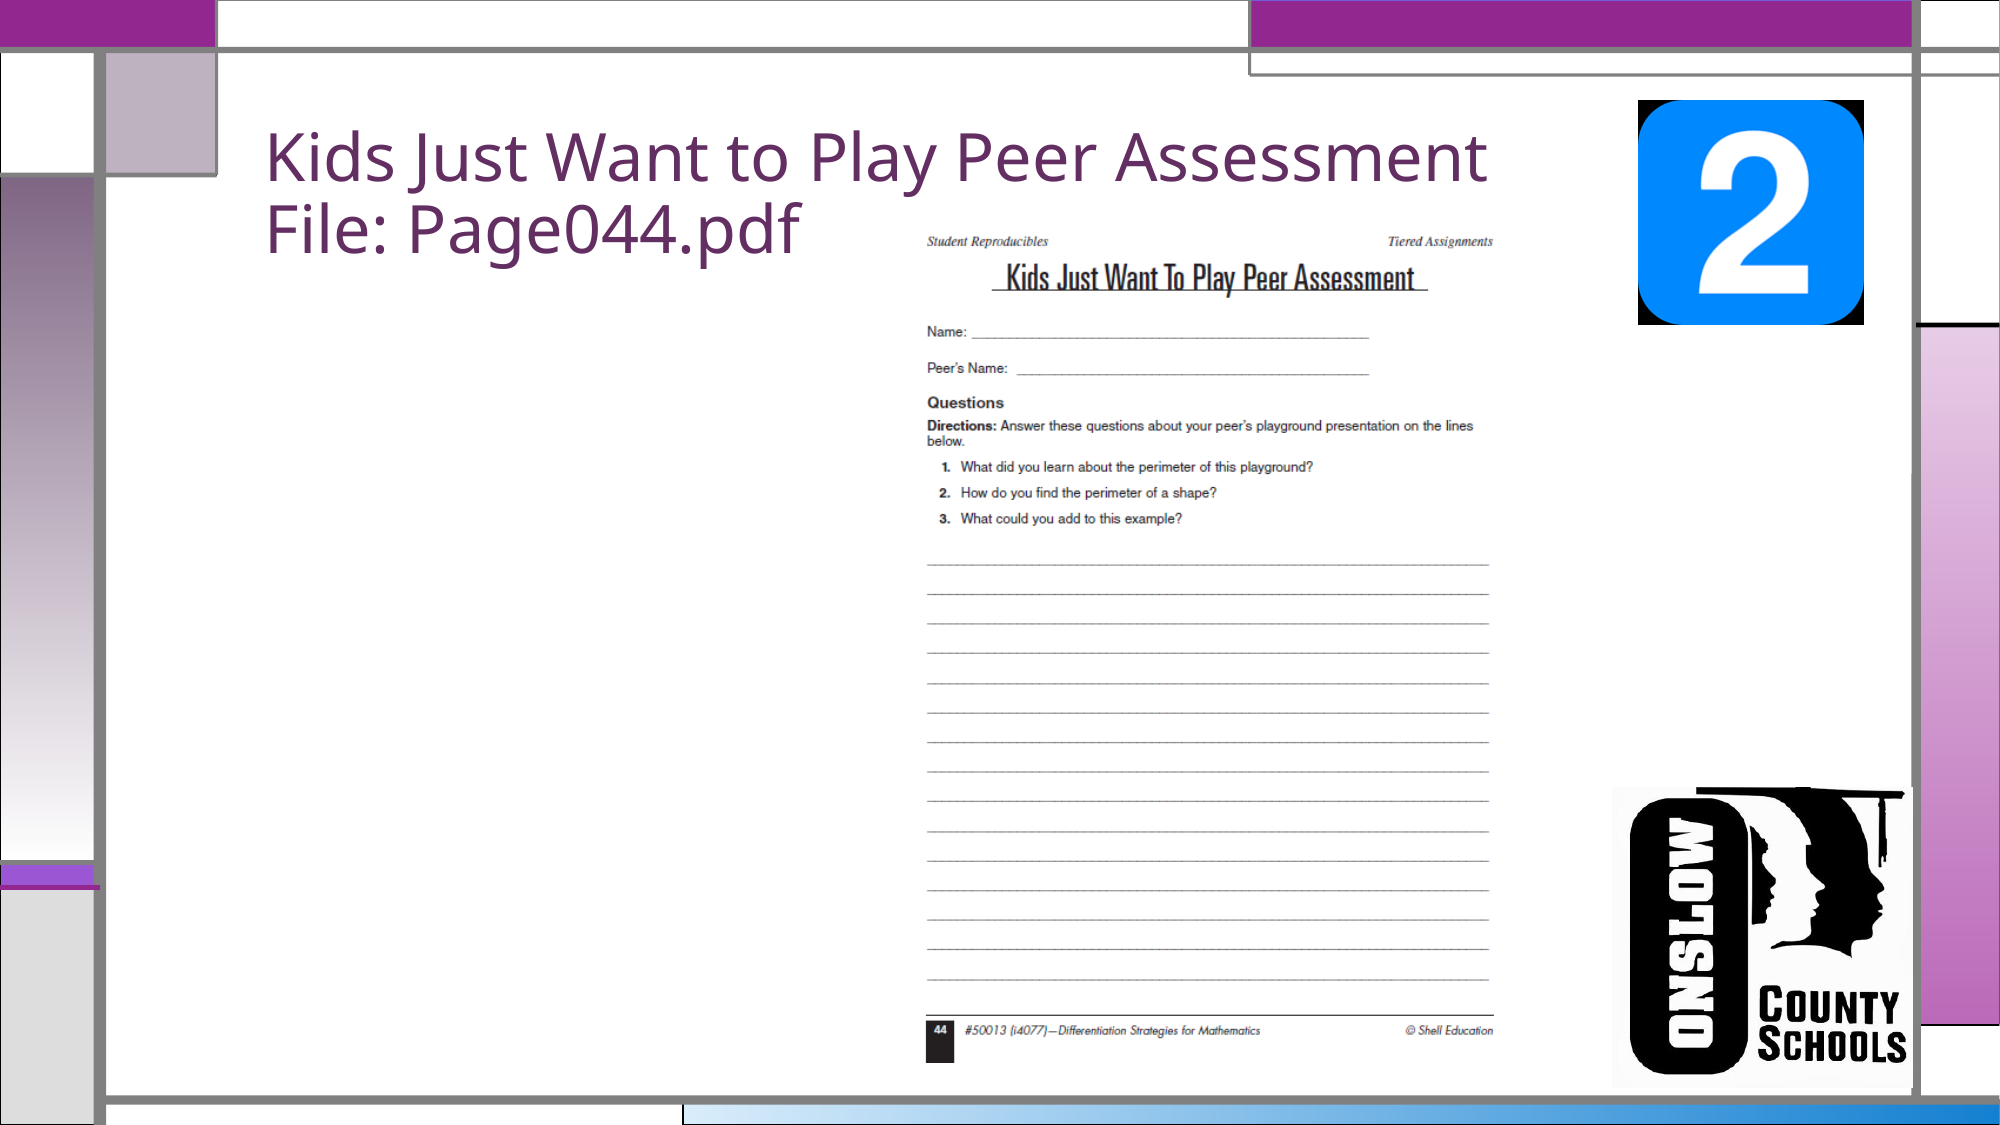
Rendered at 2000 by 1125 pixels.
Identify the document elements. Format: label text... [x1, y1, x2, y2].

picture [1638, 100, 1864, 325]
title Kids Just Want to Play Peer Assessment File: Page044.pdf [249, 87, 1825, 275]
picture [899, 212, 1534, 1063]
picture [1612, 787, 1913, 1088]
